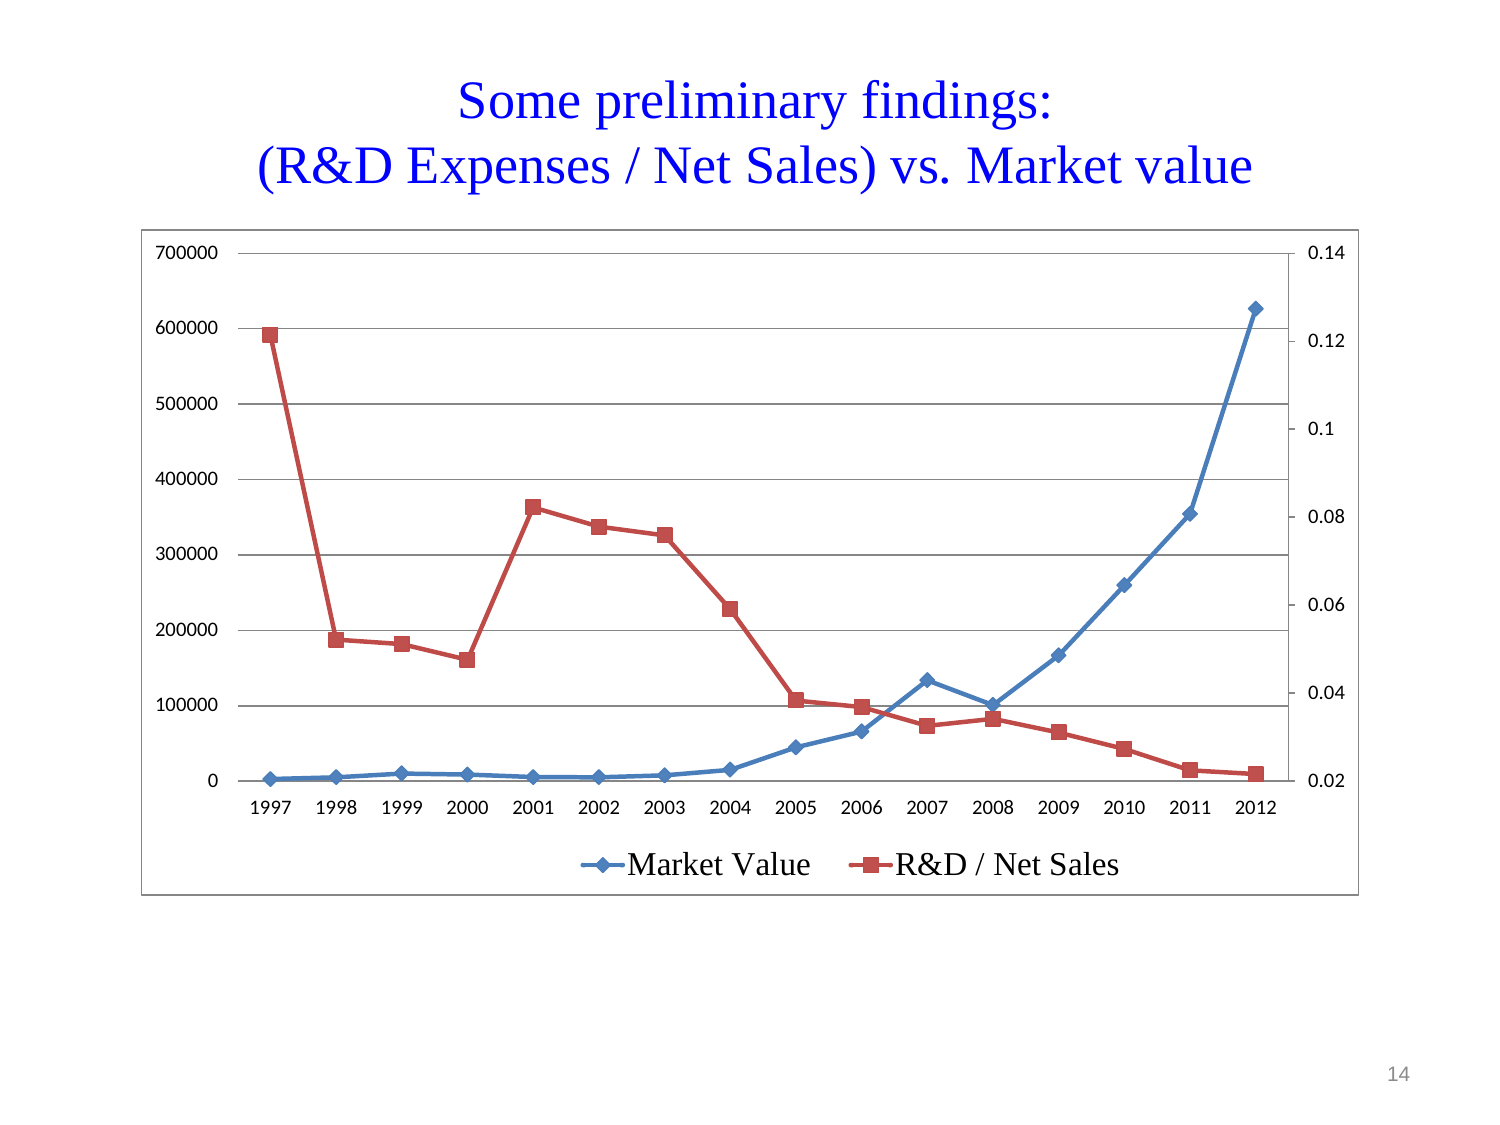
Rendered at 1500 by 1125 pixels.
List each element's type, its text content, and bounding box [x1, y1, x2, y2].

title Some preliminary findings: (R&D Expenses / Net Sales) vs. Market value [75, 45, 1438, 213]
picture [140, 229, 1360, 896]
slide_number 14 [1074, 1042, 1425, 1103]
